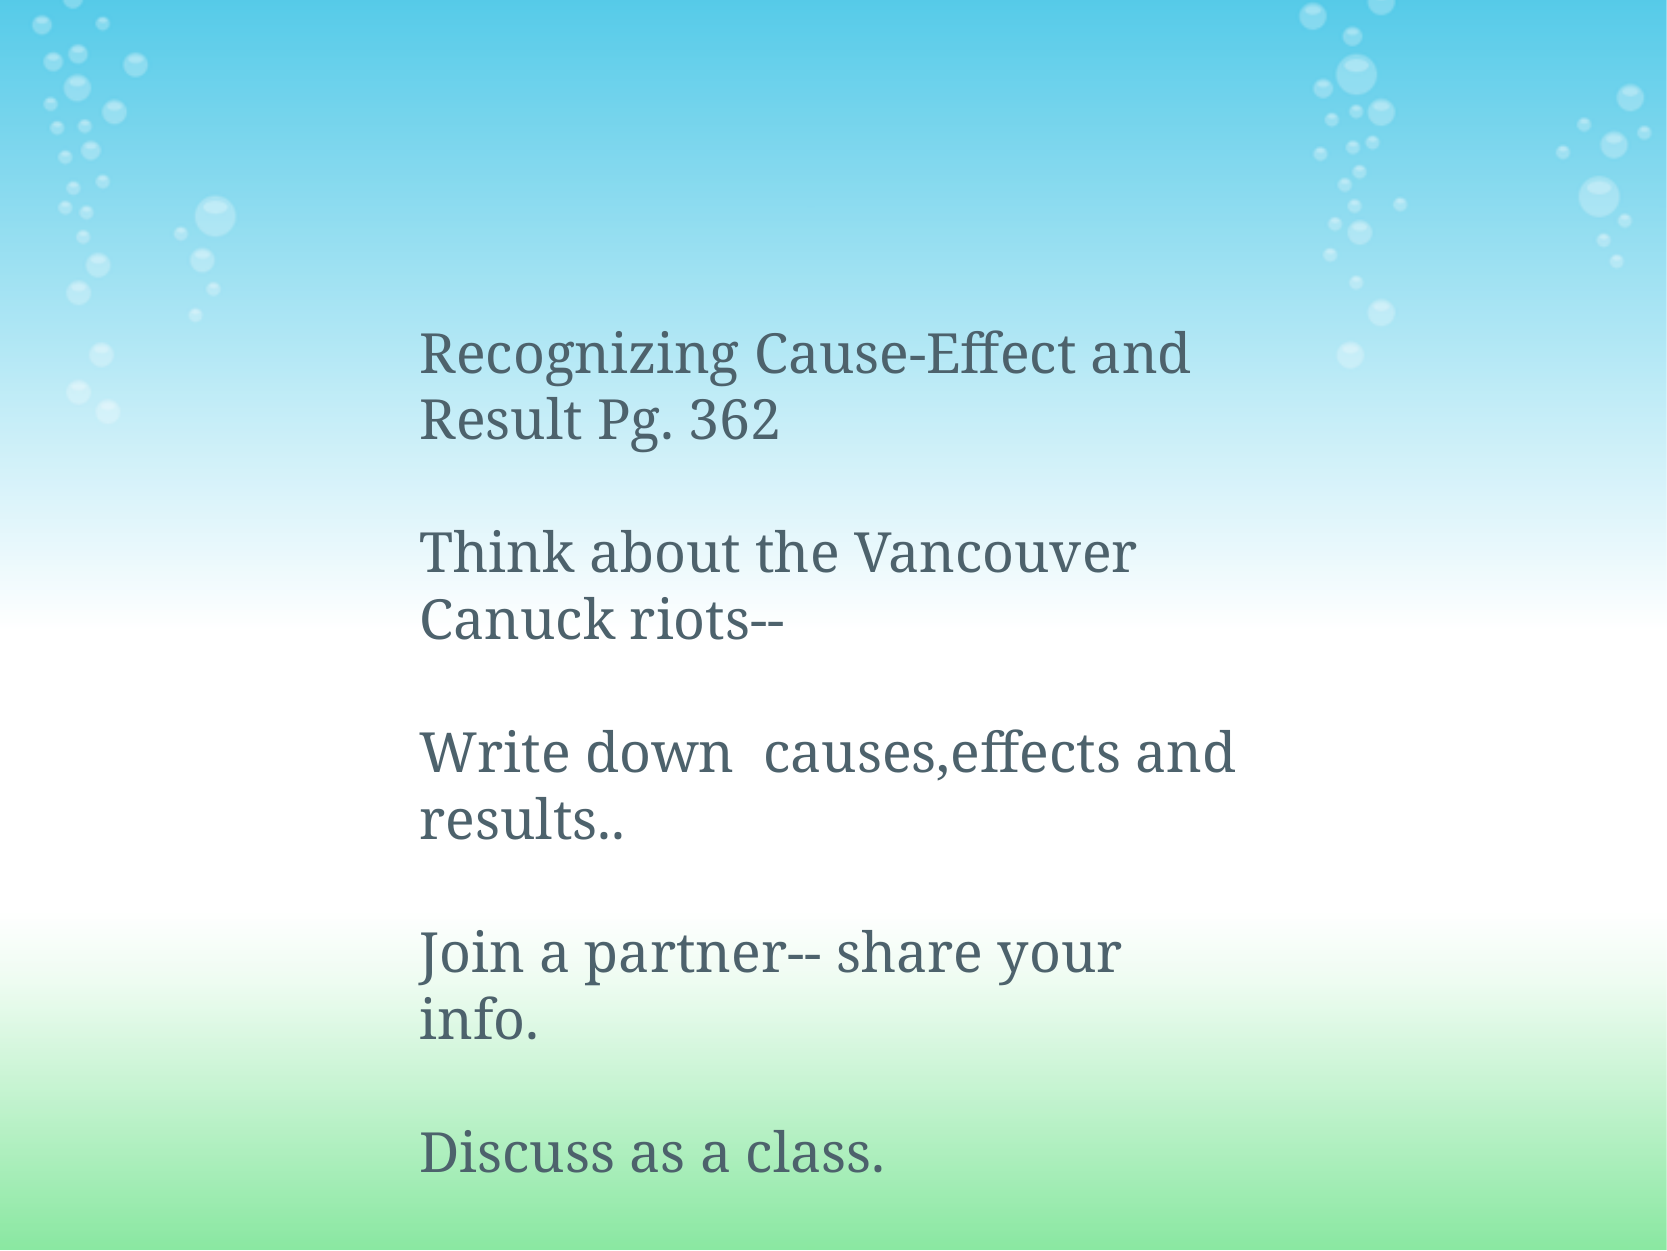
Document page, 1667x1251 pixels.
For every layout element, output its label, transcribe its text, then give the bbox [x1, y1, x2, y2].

picture [0, 0, 1667, 1250]
text_box Recognizing Cause-Effect and Result Pg. 362 Think about the Vancouver Canuck riots-- Write down causes,effects and results.. Join a partner-- share your info. Discuss as a class. [413, 311, 1258, 1212]
